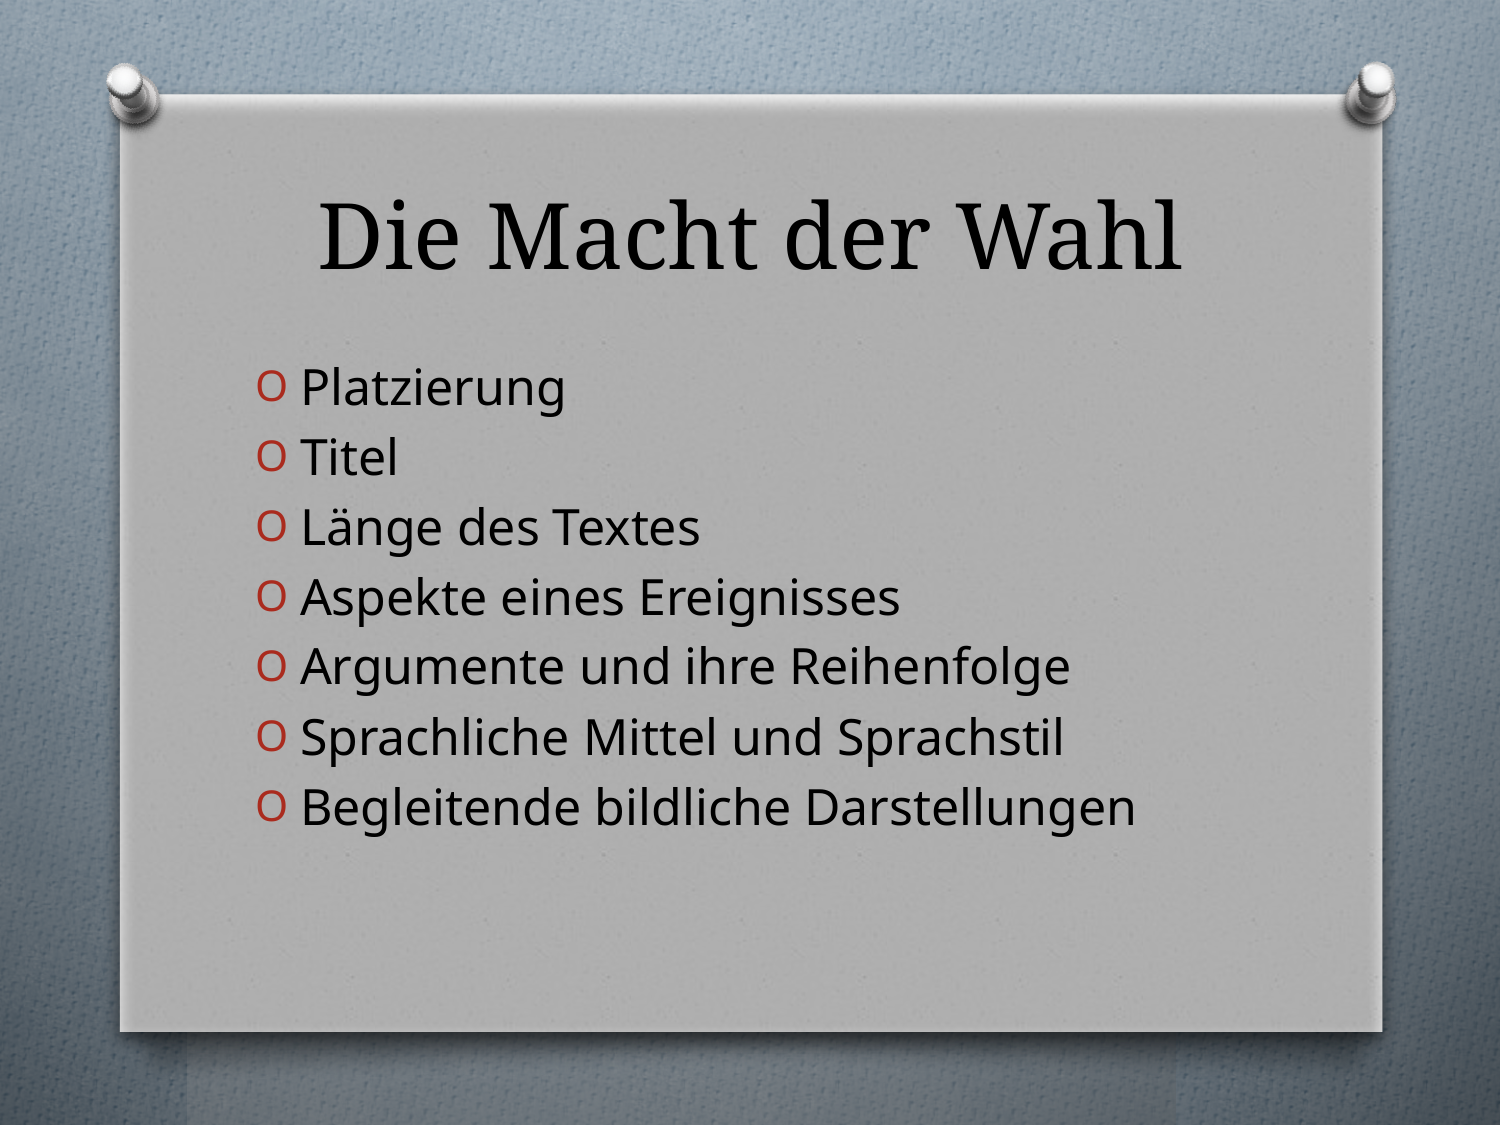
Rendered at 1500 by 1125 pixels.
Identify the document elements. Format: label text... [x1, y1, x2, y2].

picture [75, 29, 198, 153]
list Platzierung Titel Länge des Textes Aspekte eines Ereignisses Argumente und ihre Reihenfolge Sprachliche Mittel und Sprachstil Begleitende bildliche Darstellungen [240, 347, 1257, 939]
picture [1317, 35, 1439, 156]
title Die Macht der Wahl [179, 134, 1323, 332]
